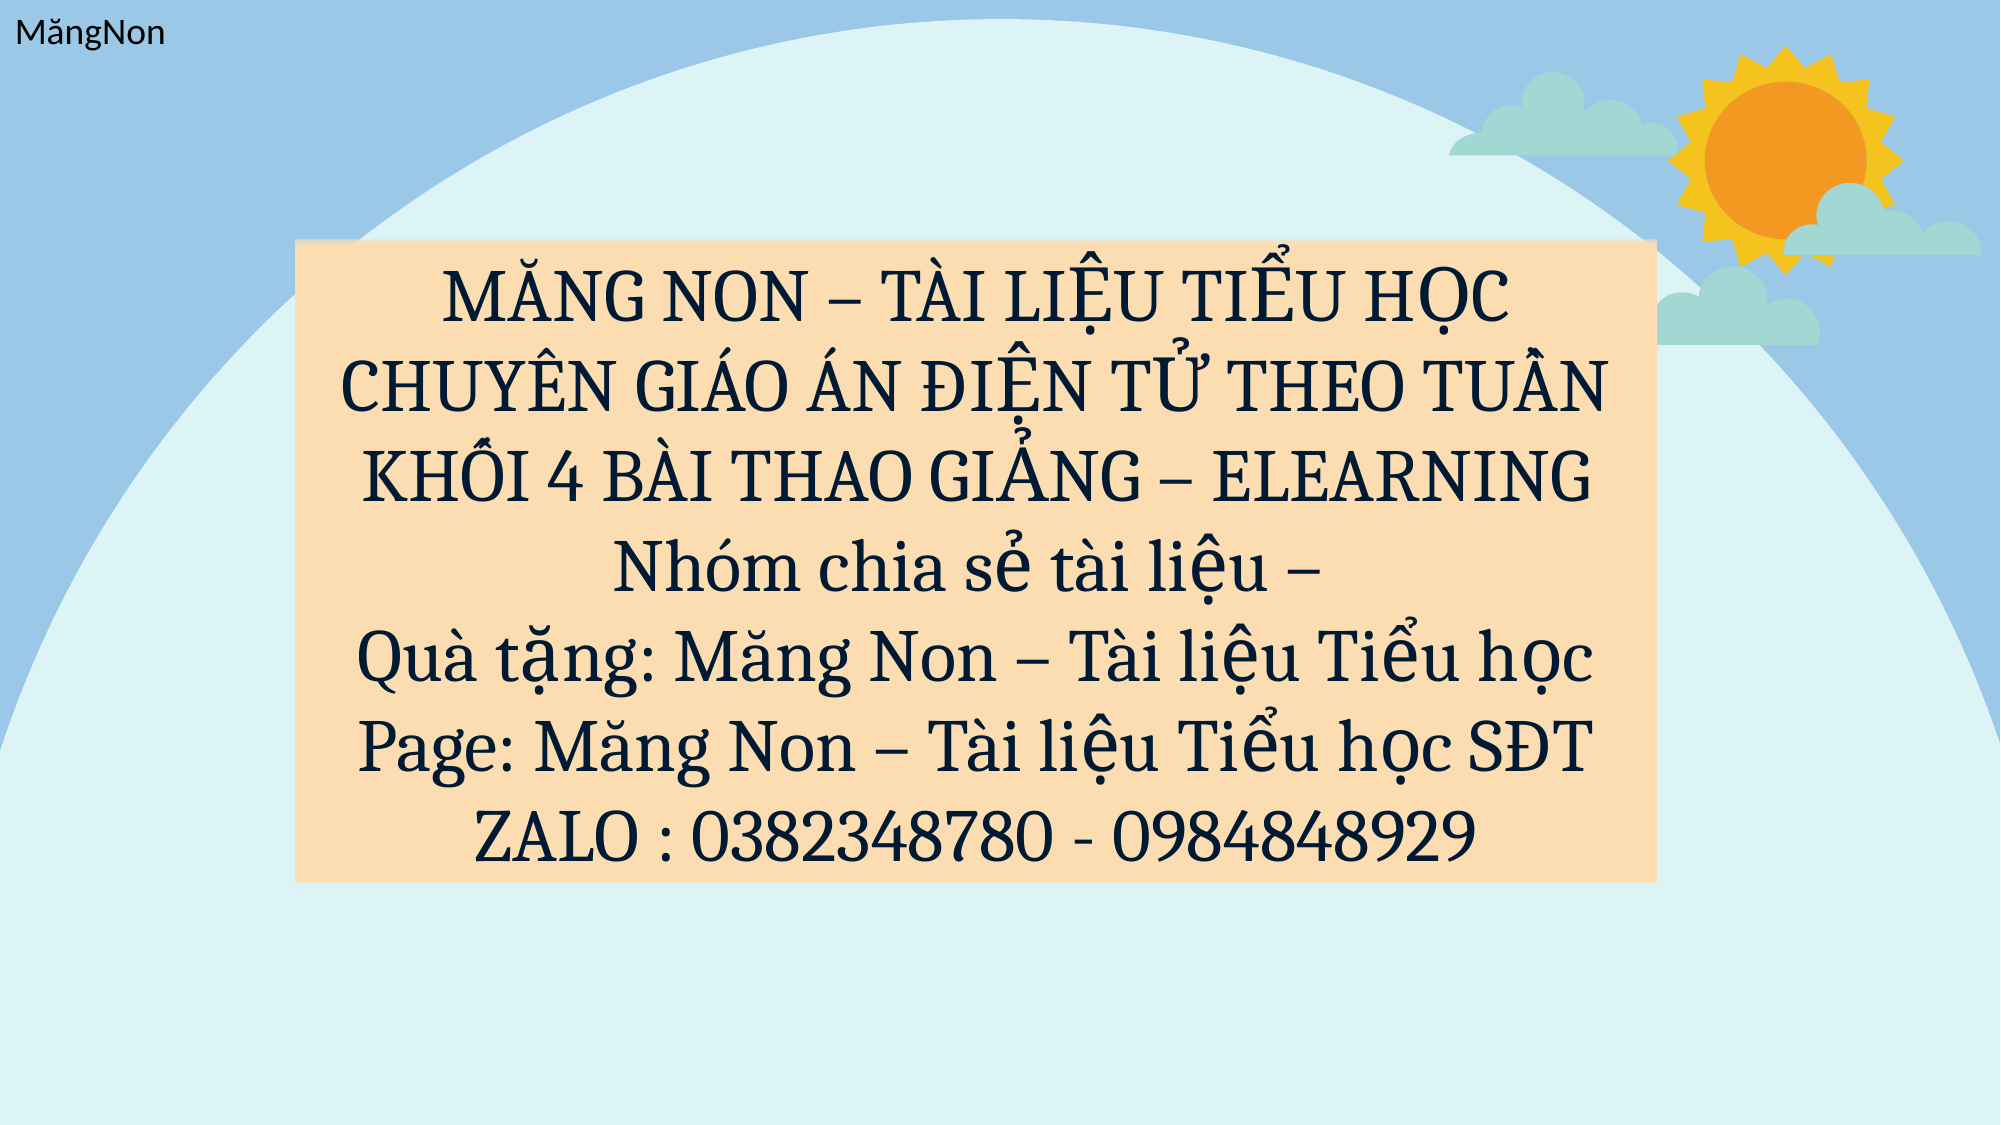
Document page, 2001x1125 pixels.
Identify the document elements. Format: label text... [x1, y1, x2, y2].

text_box MĂNG NON – TÀI LIỆU TIỂU HỌC CHUYÊN GIÁO ÁN ĐIỆN TỬ THEO TUẦN KHỐI 4 BÀI THAO GIẢNG – ELEARNING Nhóm chia sẻ tài liệu – Quà tặng: Măng Non – Tài liệu Tiểu học Page: Măng Non – Tài liệu Tiểu học SĐT ZALO : 0382348780 - 0984848929 [301, 244, 1656, 882]
